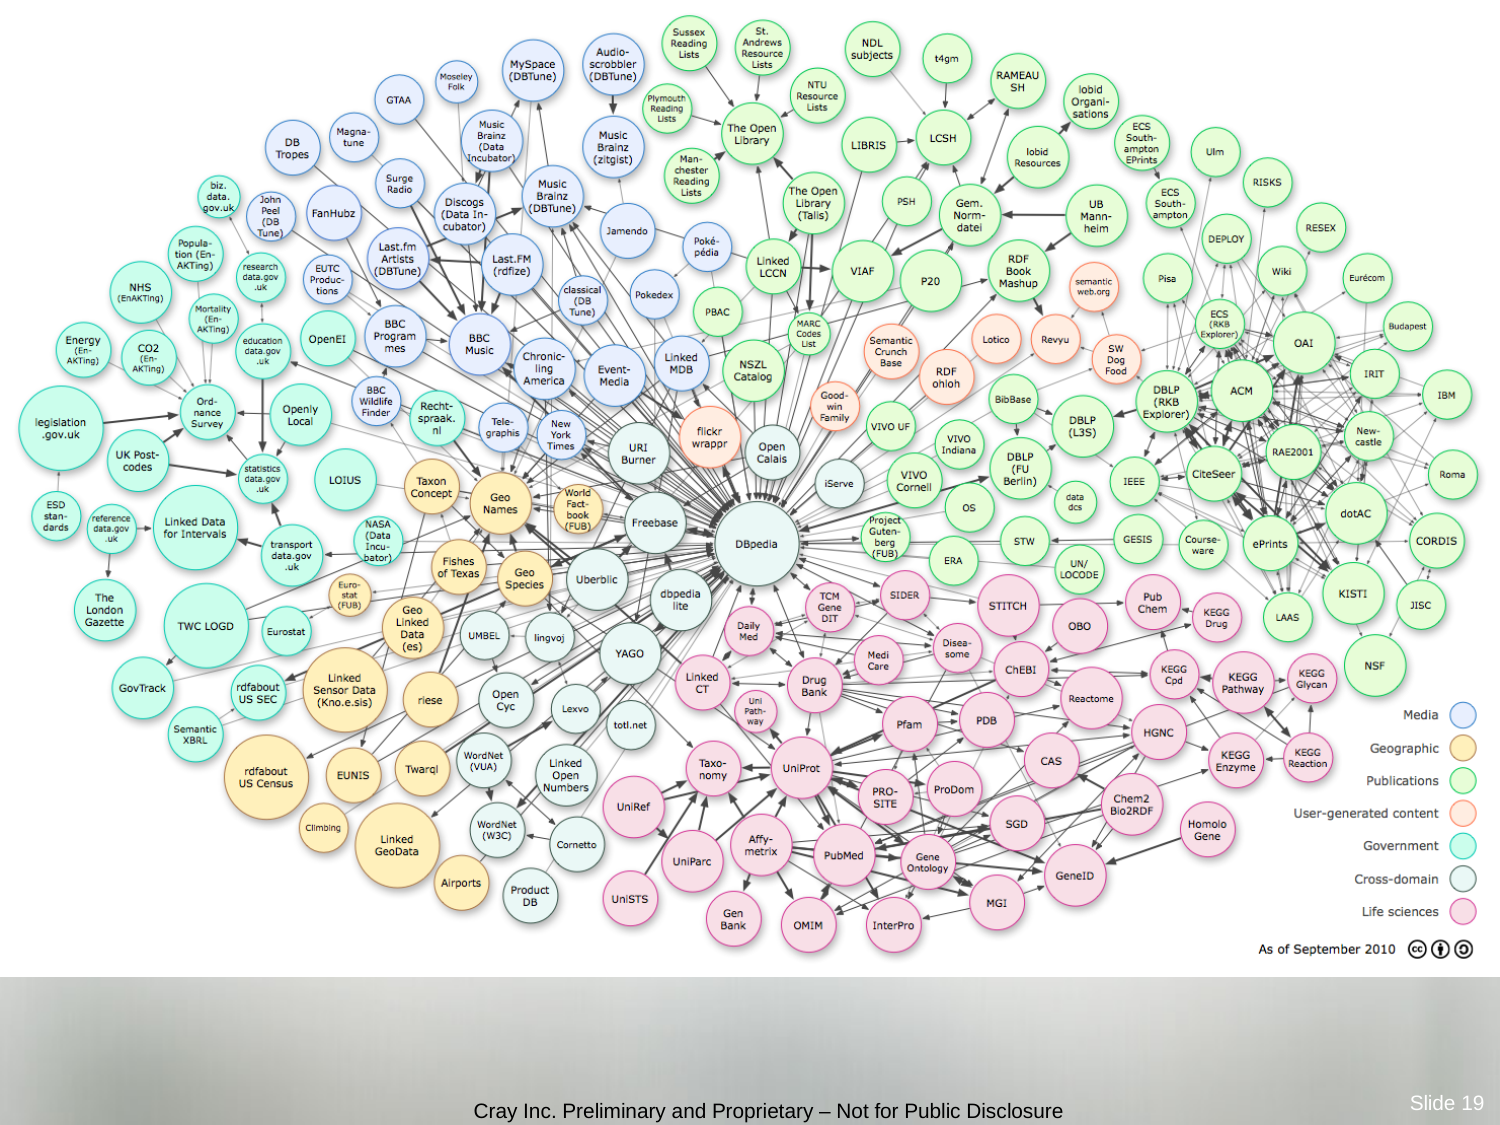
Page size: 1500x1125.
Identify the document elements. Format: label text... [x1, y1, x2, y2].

picture [0, 0, 1500, 1125]
footer Cray Inc. Preliminary and Proprietary – Not for Public Disclosure [458, 1078, 1085, 1125]
slide_number Slide 19 [1400, 1065, 1500, 1125]
